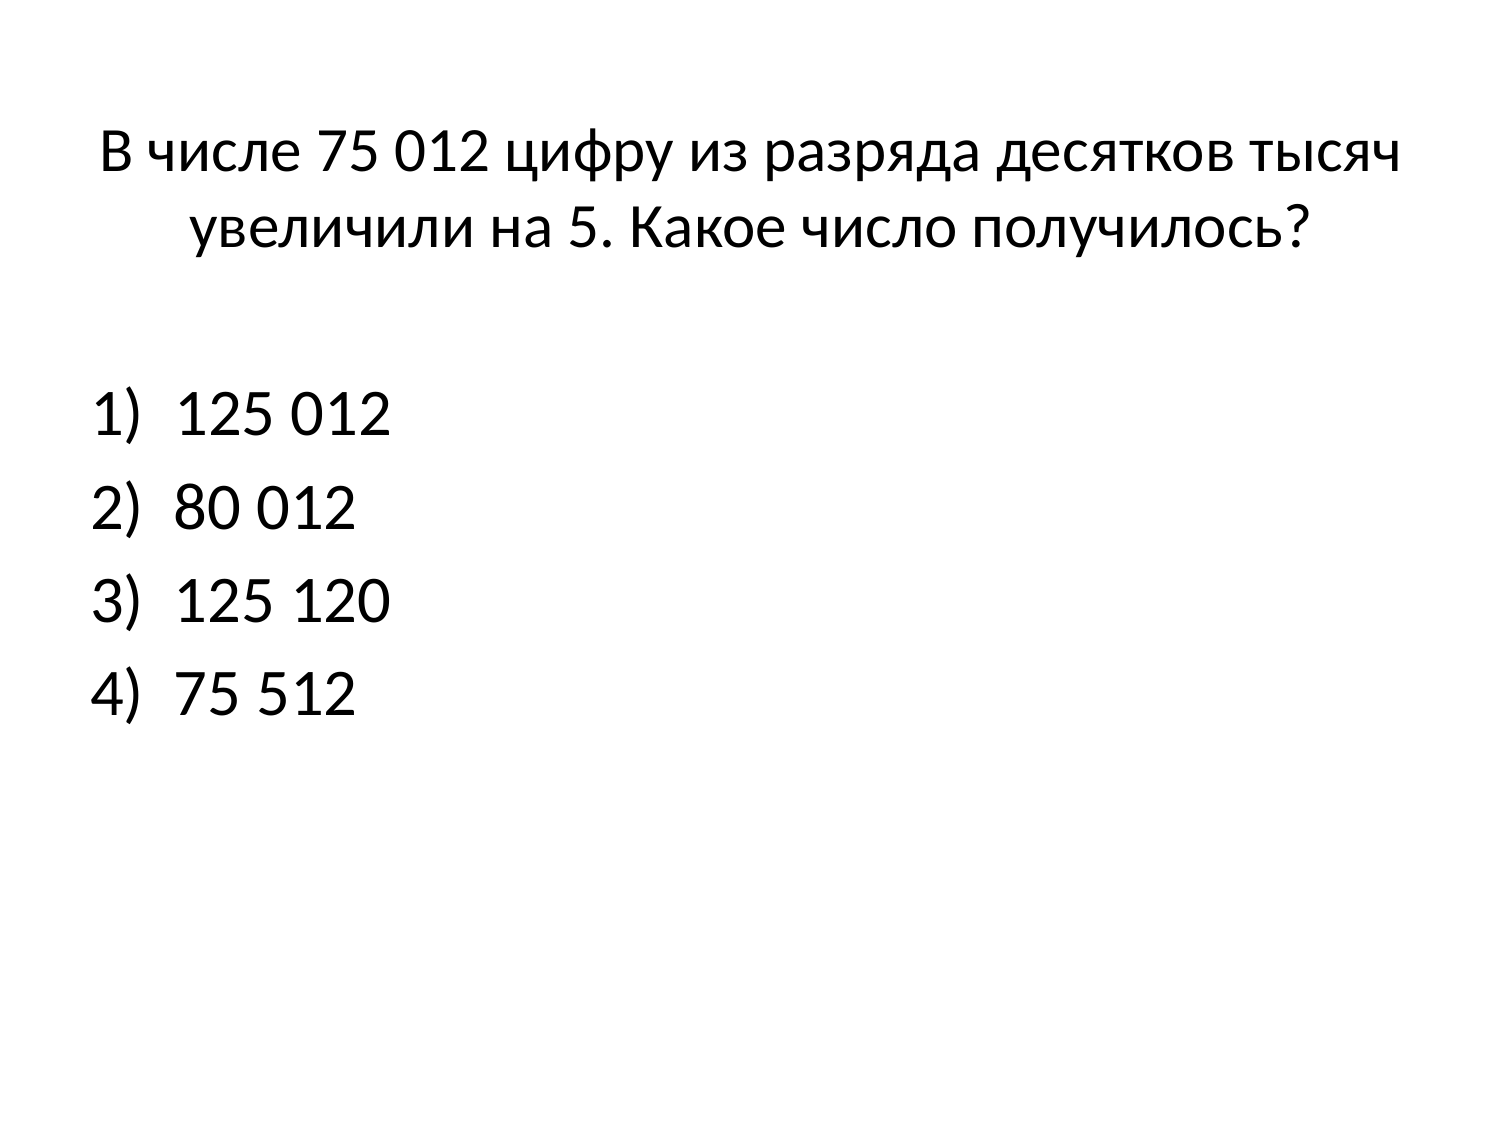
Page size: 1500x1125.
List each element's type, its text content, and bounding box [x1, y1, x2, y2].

title В числе 75 012 цифру из разряда десятков тысяч увеличили на 5. Какое число получилось? [76, 90, 1427, 278]
list 125 012 2) 80 012 3) 125 120 4) 75 512 [75, 361, 1365, 1005]
